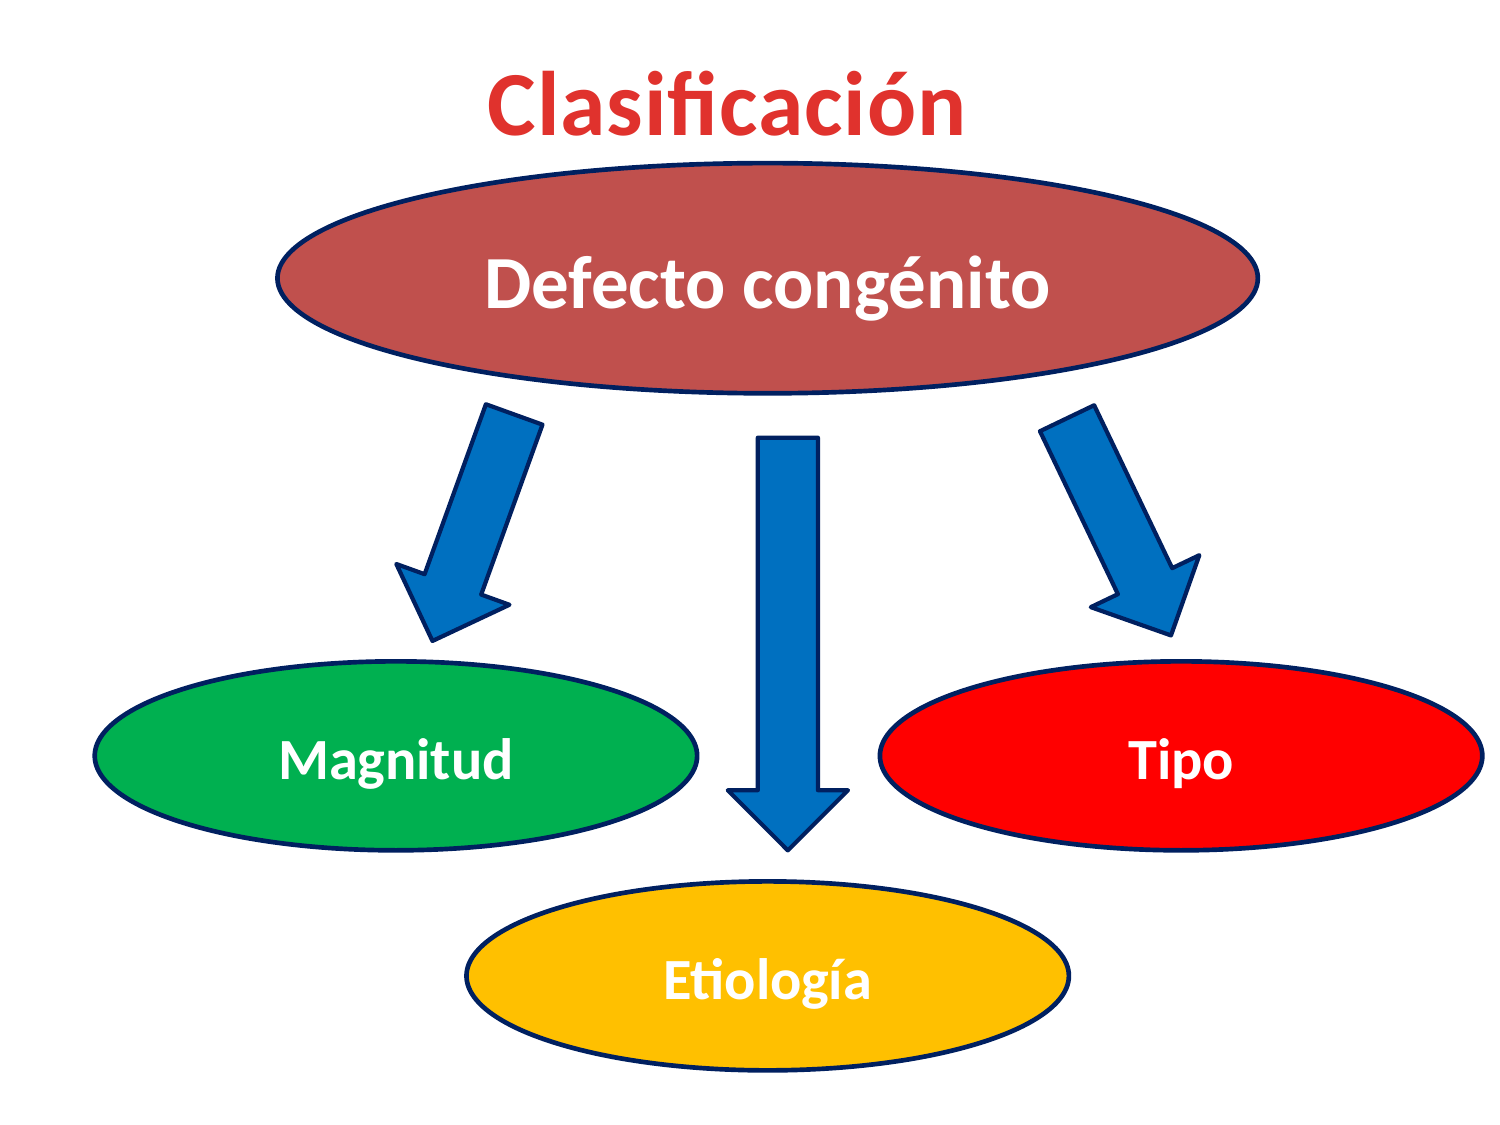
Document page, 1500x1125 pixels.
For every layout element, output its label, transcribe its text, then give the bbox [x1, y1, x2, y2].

text_box Magnitud [92, 659, 700, 853]
text_box [394, 402, 545, 643]
text_box [1037, 403, 1202, 638]
text_box Defecto congénito [275, 162, 1260, 396]
text_box Tipo [877, 659, 1485, 853]
text_box Clasificación [472, 36, 983, 162]
text_box Etiología [464, 879, 1071, 1073]
text_box [725, 435, 850, 853]
